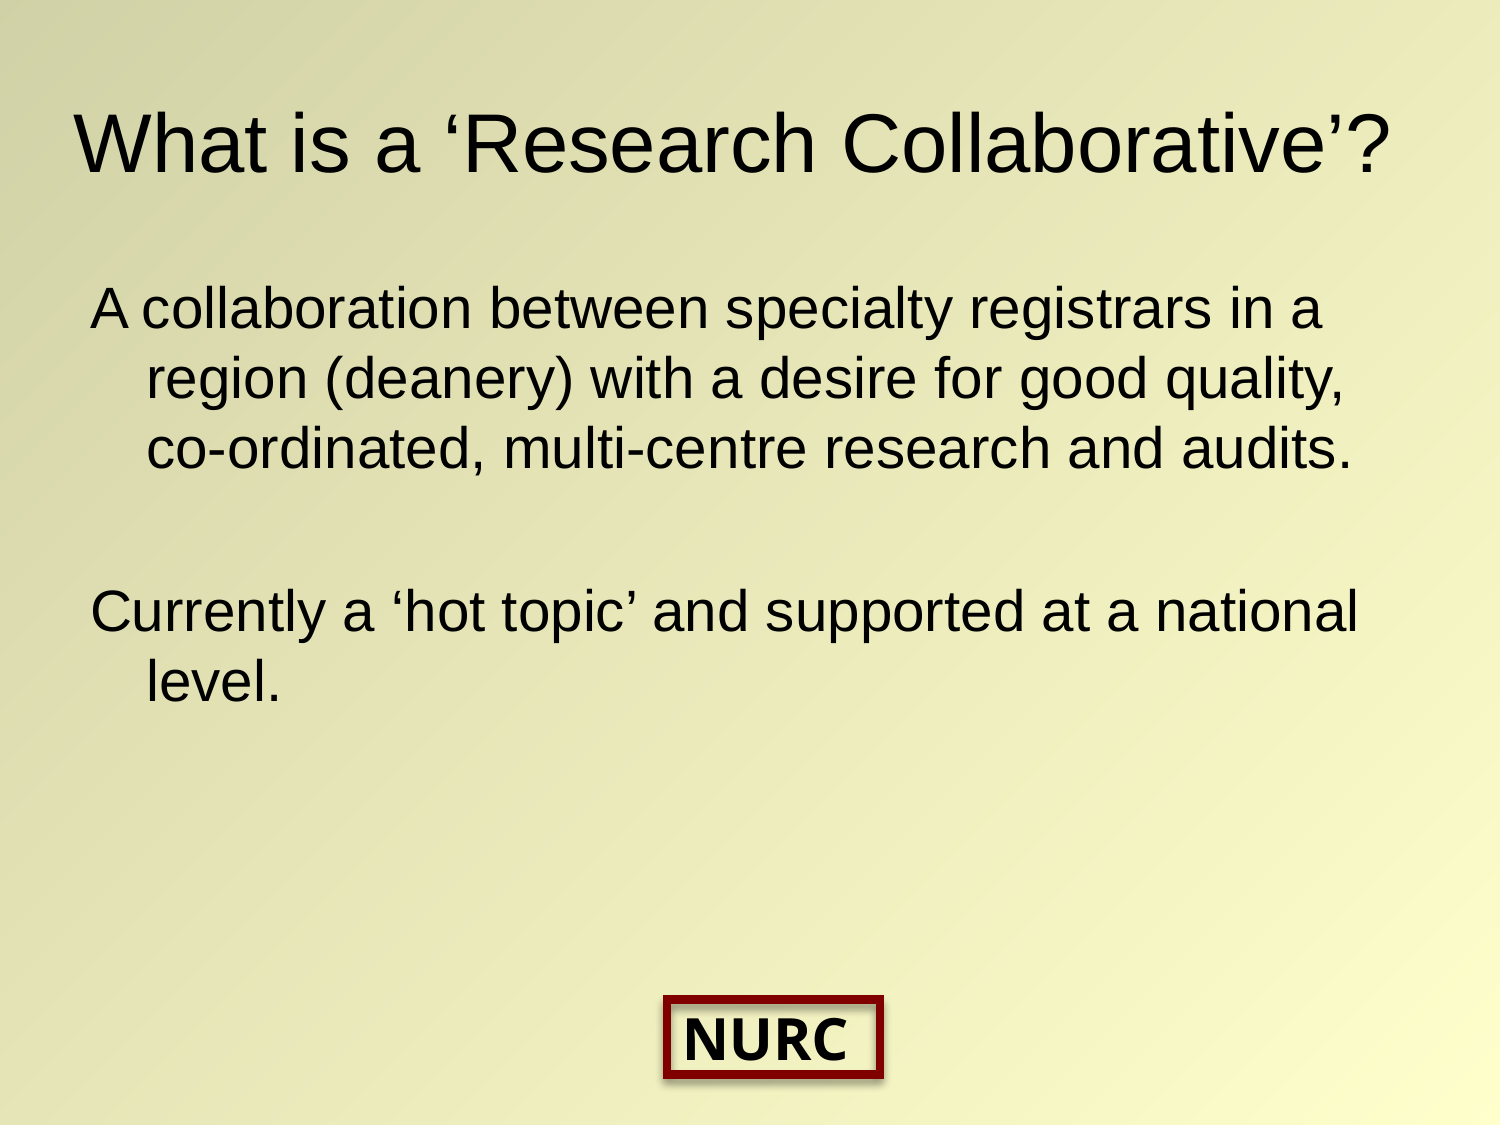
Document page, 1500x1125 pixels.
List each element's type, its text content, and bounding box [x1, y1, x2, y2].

title What is a ‘Research Collaborative’? [40, 44, 1426, 233]
list A collaboration between specialty registrars in a region (deanery) with a desire for good quality, co-ordinated, multi-centre research and audits. Currently a ‘hot topic’ and supported at a national level. [74, 262, 1426, 1006]
